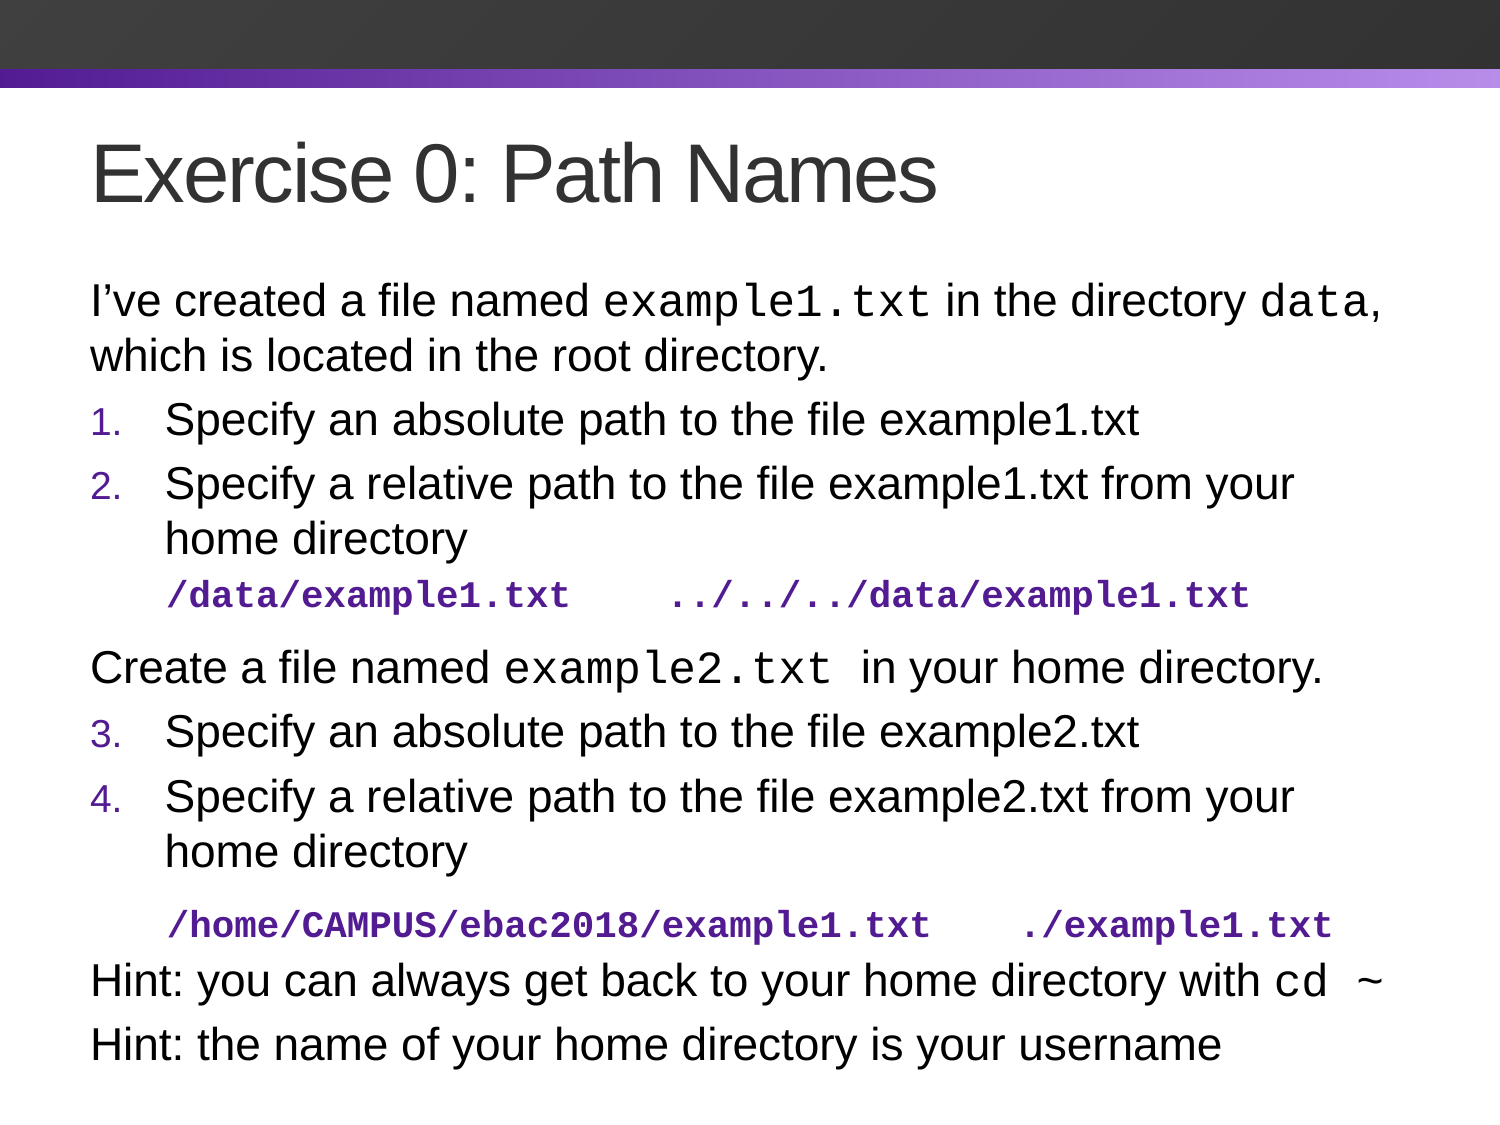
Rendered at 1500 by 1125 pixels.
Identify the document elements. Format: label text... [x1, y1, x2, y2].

list I’ve created a file named example1.txt in the directory data, which is located in the root directory. Specify an absolute path to the file example1.txt Specify a relative path to the file example1.txt from your home directory Create a file named example2.txt in your home directory. Specify an absolute path to the file example2.txt Specify a relative path to the file example2.txt from your home directory Hint: you can always get back to your home directory with cd ~ Hint: the name of your home directory is your username [75, 262, 1425, 1125]
text_box ../../../data/example1.txt [651, 562, 1267, 623]
text_box /data/example1.txt [151, 562, 586, 623]
title Exercise 0: Path Names [75, 87, 1425, 250]
text_box /home/CAMPUS/ebac2018/example1.txt [152, 892, 947, 953]
text_box ./example1.txt [1004, 892, 1349, 953]
